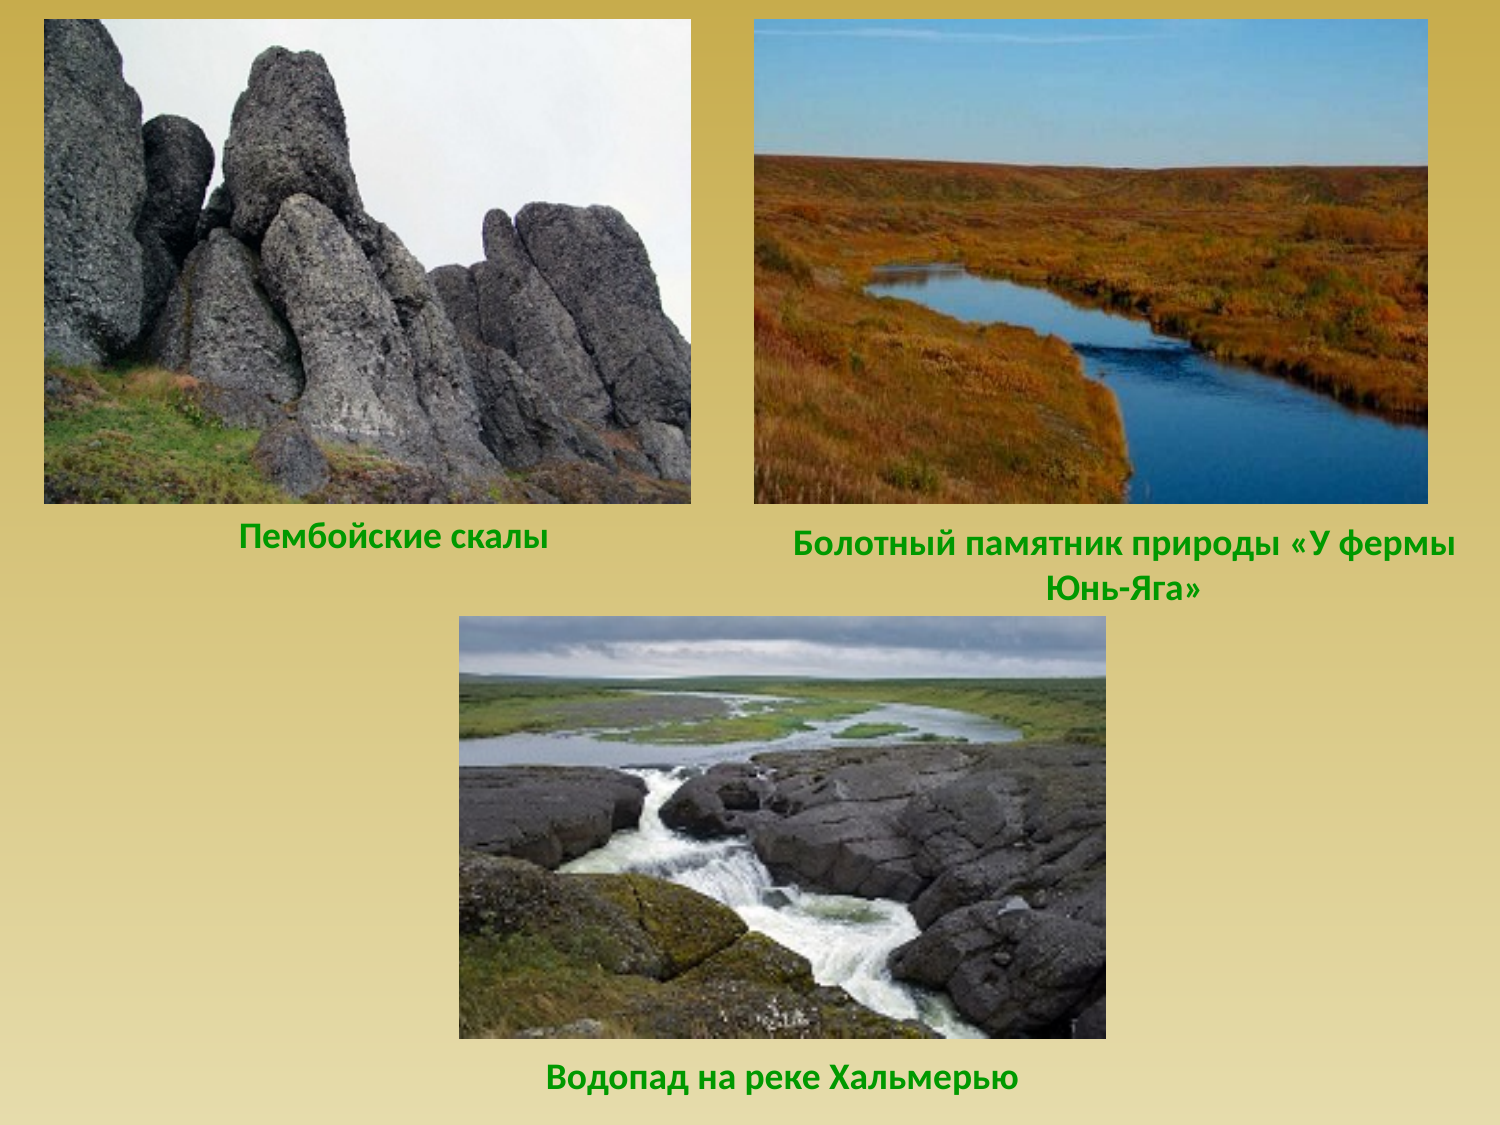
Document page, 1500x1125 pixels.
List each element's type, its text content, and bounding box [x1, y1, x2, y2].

picture [459, 616, 1106, 1039]
text_box Водопад на реке Хальмерью [531, 1047, 1035, 1105]
picture [754, 18, 1429, 504]
text_box Болотный памятник природы «У фермы Юнь-Яга» [749, 510, 1500, 616]
picture [44, 18, 691, 504]
text_box Пембойские скалы [224, 512, 565, 564]
